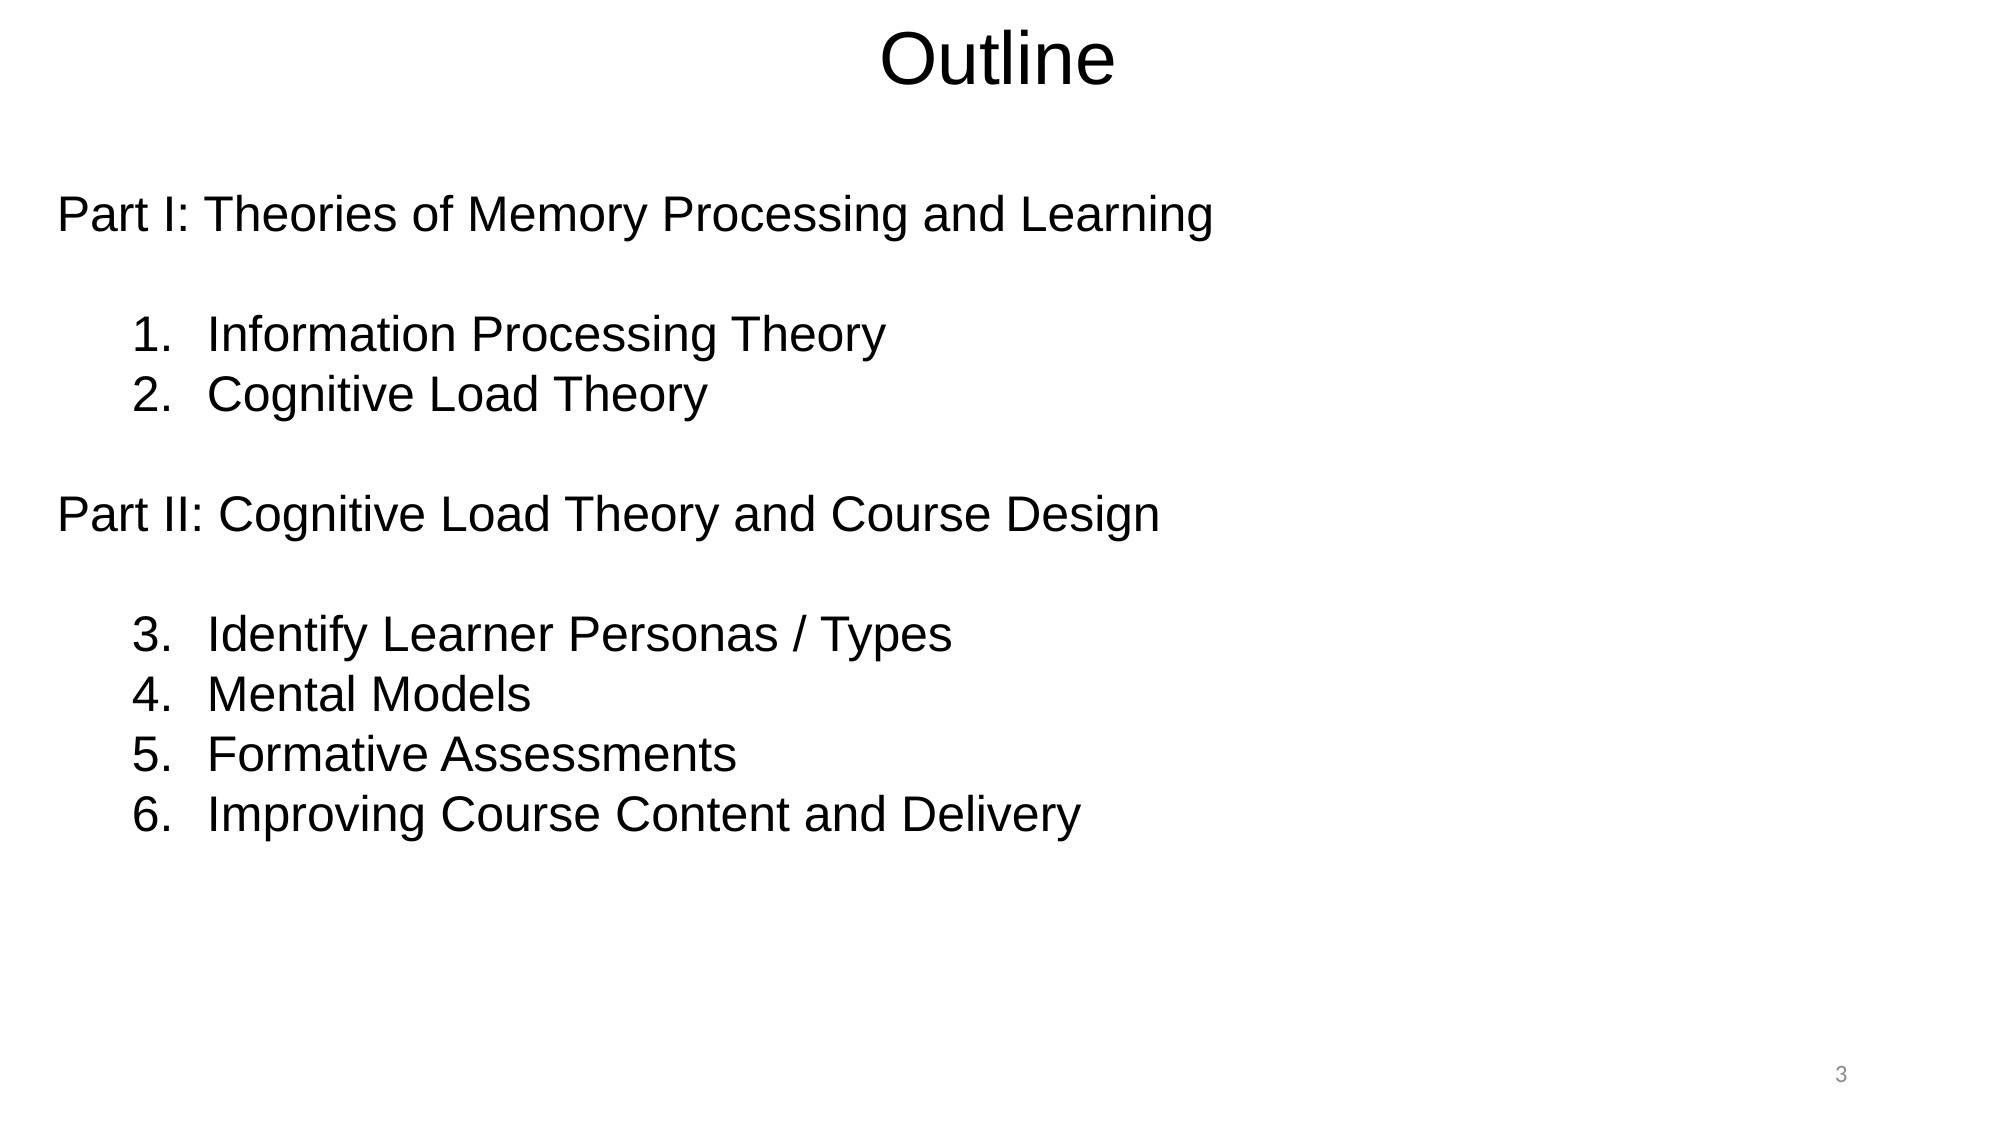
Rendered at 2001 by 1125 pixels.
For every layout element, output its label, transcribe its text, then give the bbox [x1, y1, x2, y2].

title Outline [135, 1, 1861, 120]
slide_number 3 [1412, 1042, 1863, 1103]
text_box Part I: Theories of Memory Processing and Learning Information Processing Theory Cognitive Load Theory Part II: Cognitive Load Theory and Course Design Identify Learner Personas / Types Mental Models Formative Assessments Improving Course Content and Delivery [42, 174, 1955, 909]
